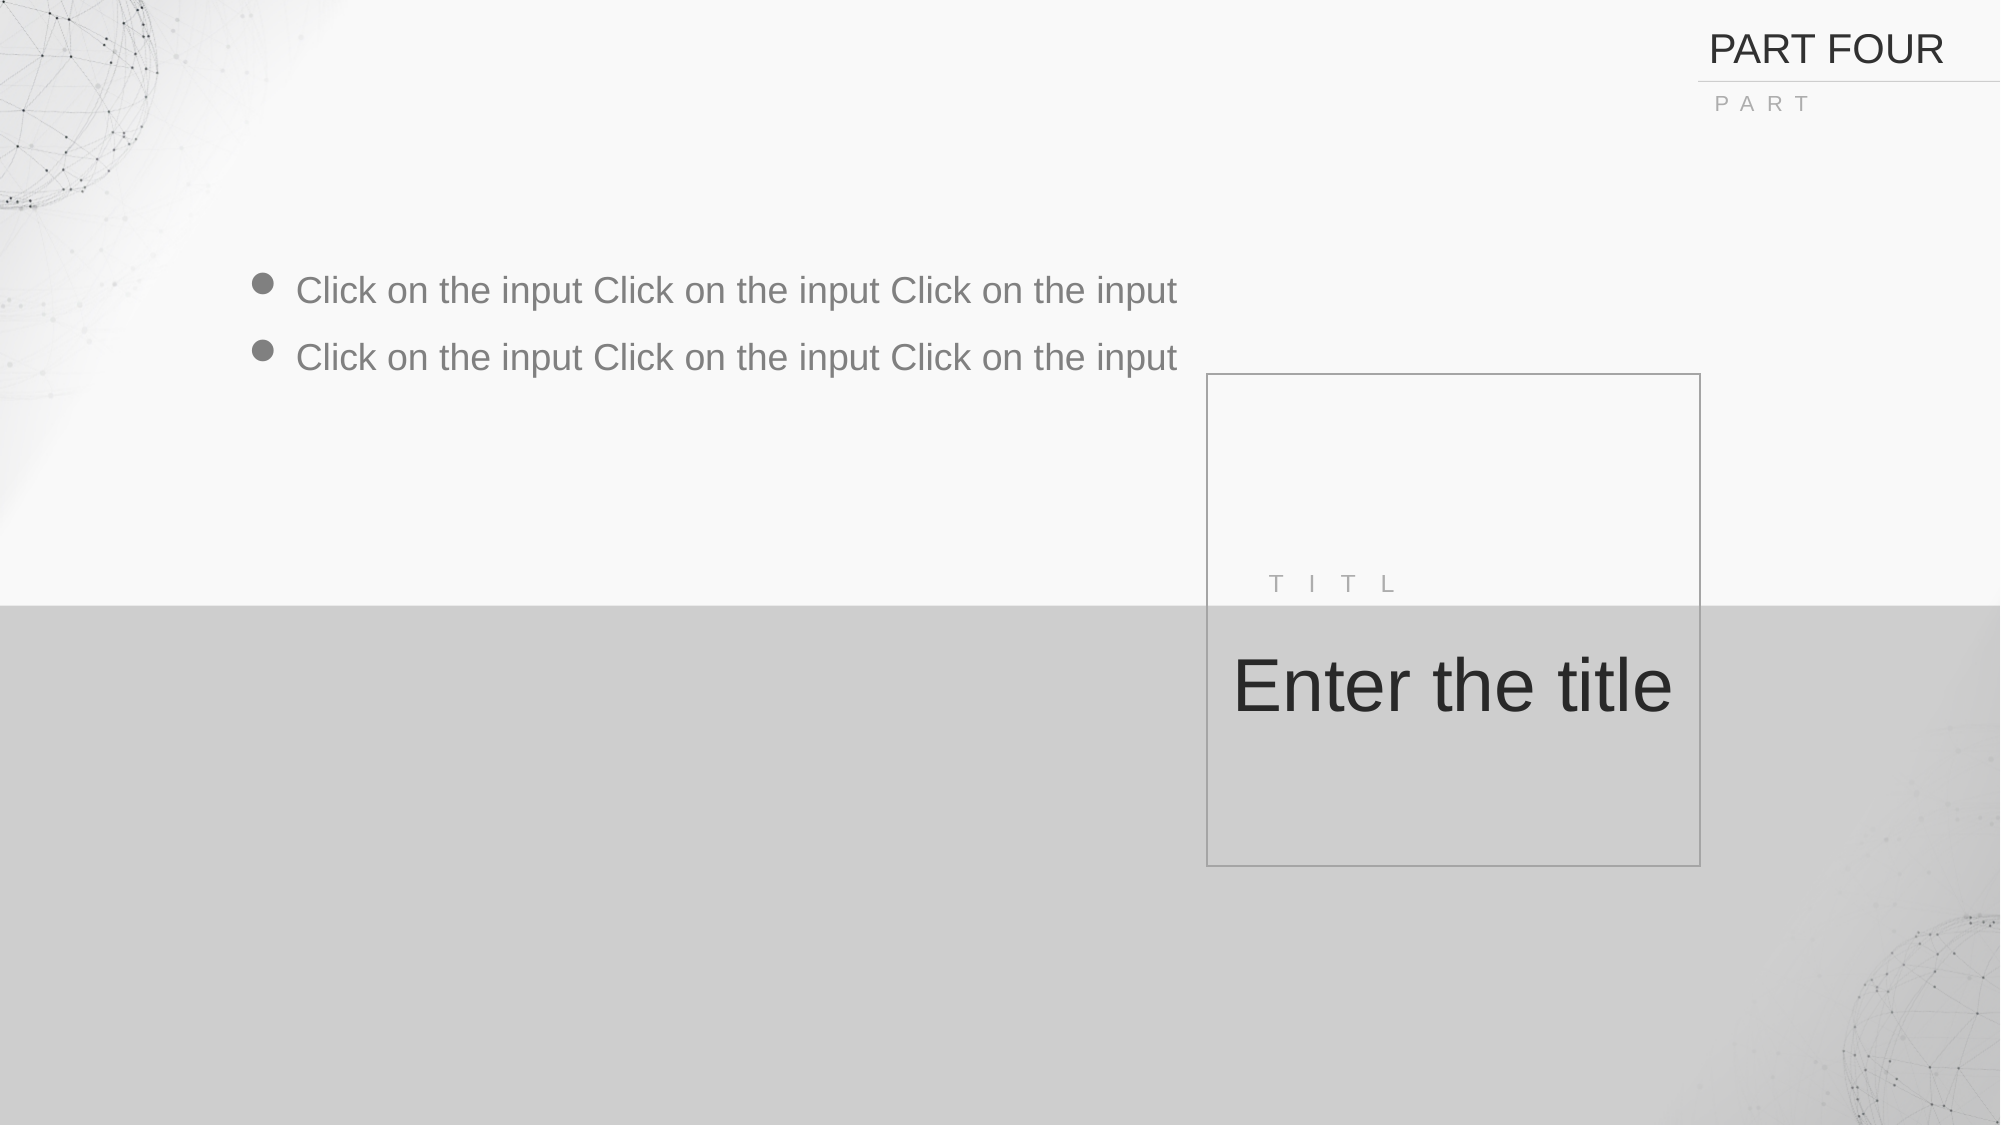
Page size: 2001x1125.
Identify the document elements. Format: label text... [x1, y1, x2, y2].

picture [0, 0, 2001, 1125]
text_box [1206, 373, 1701, 628]
text_box [0, 605, 2000, 1125]
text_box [1693, 14, 2000, 126]
text_box TITLE HERE [1227, 560, 1679, 605]
text_box [1206, 734, 1701, 867]
text_box Click on the input Click on the input Click on the input Click on the input Click on the input Click on the input [183, 235, 1243, 386]
text_box Enter the title [1176, 628, 1731, 734]
